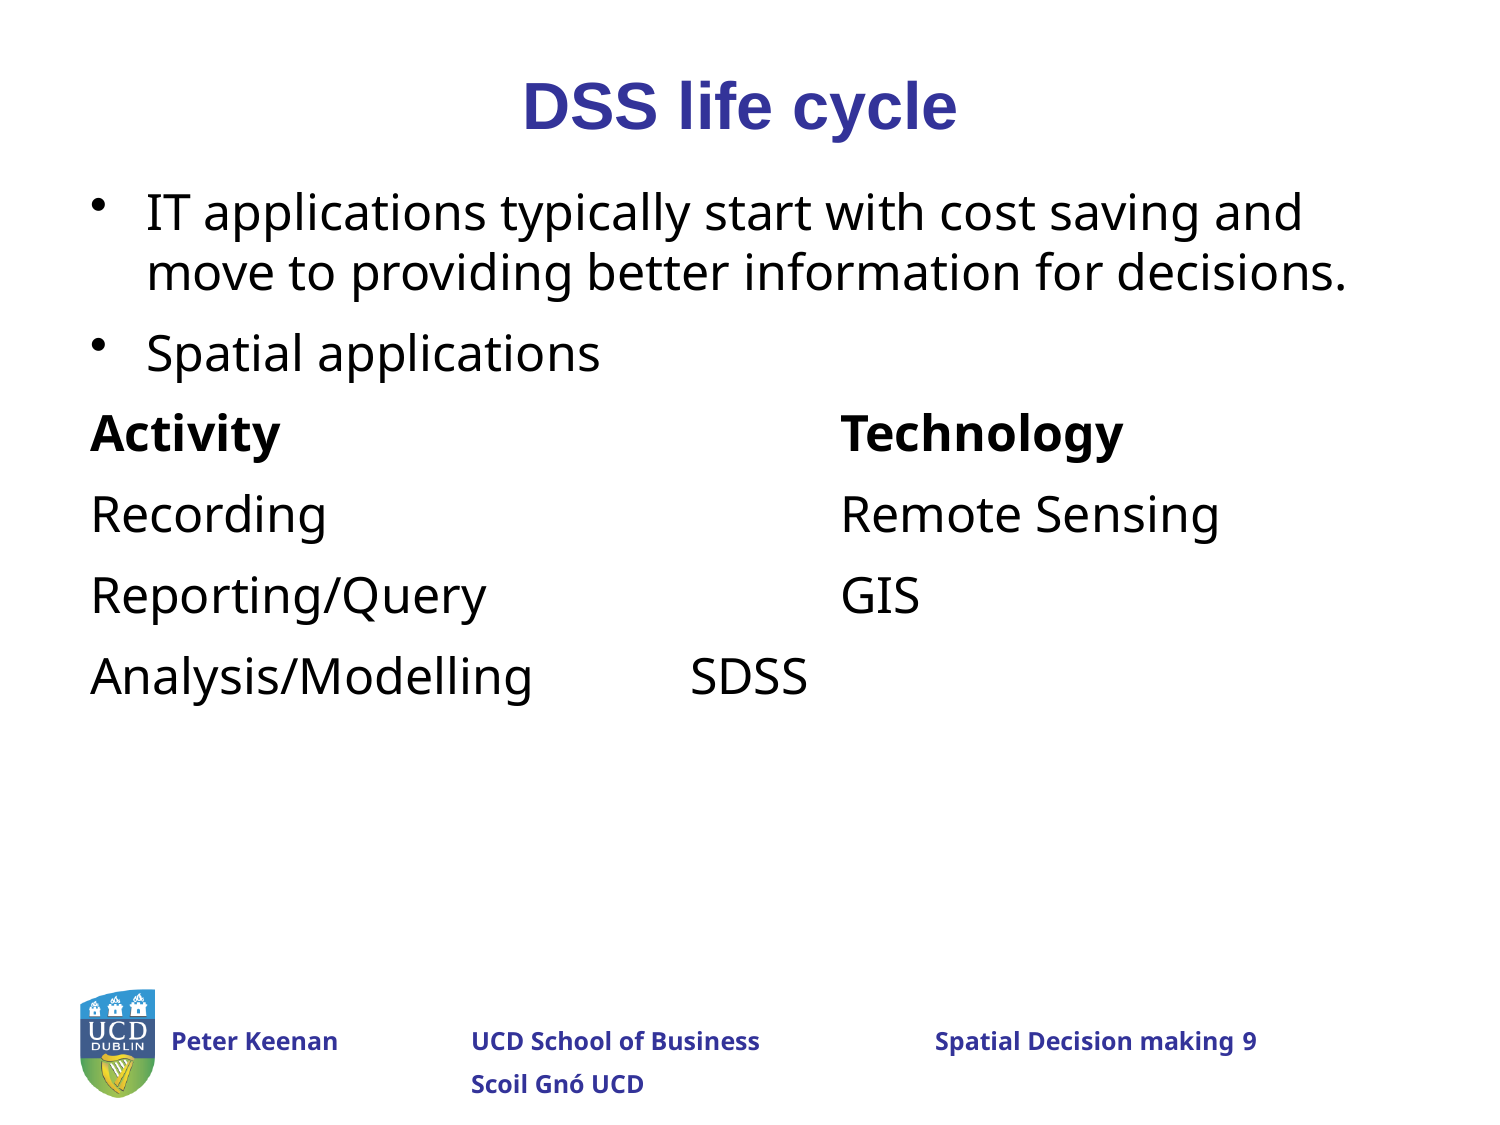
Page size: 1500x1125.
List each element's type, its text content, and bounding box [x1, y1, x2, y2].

list IT applications typically start with cost saving and move to providing better information for decisions. Spatial applications Activity Technology Recording Remote Sensing Reporting/Query GIS Analysis/Modelling SDSS [75, 172, 1425, 1005]
title DSS life cycle [75, 45, 1425, 161]
picture [76, 1005, 159, 1100]
